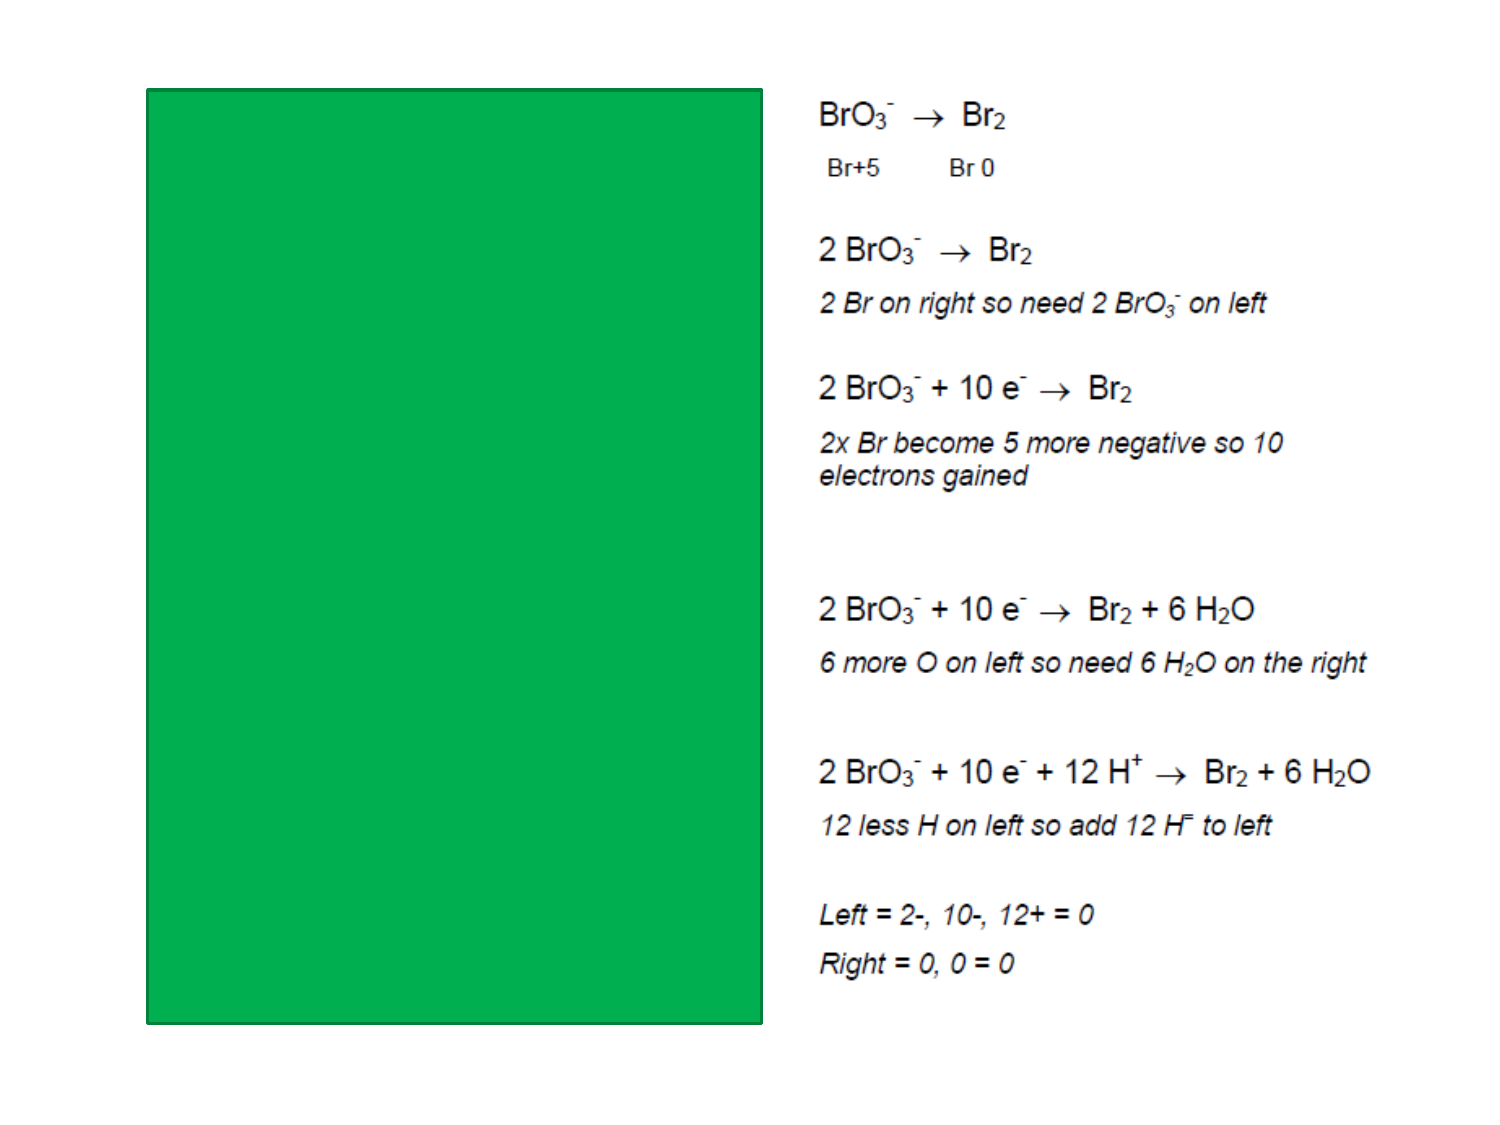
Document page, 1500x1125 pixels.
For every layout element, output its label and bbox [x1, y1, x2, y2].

picture [241, 65, 1483, 1088]
text_box [146, 88, 232, 1025]
